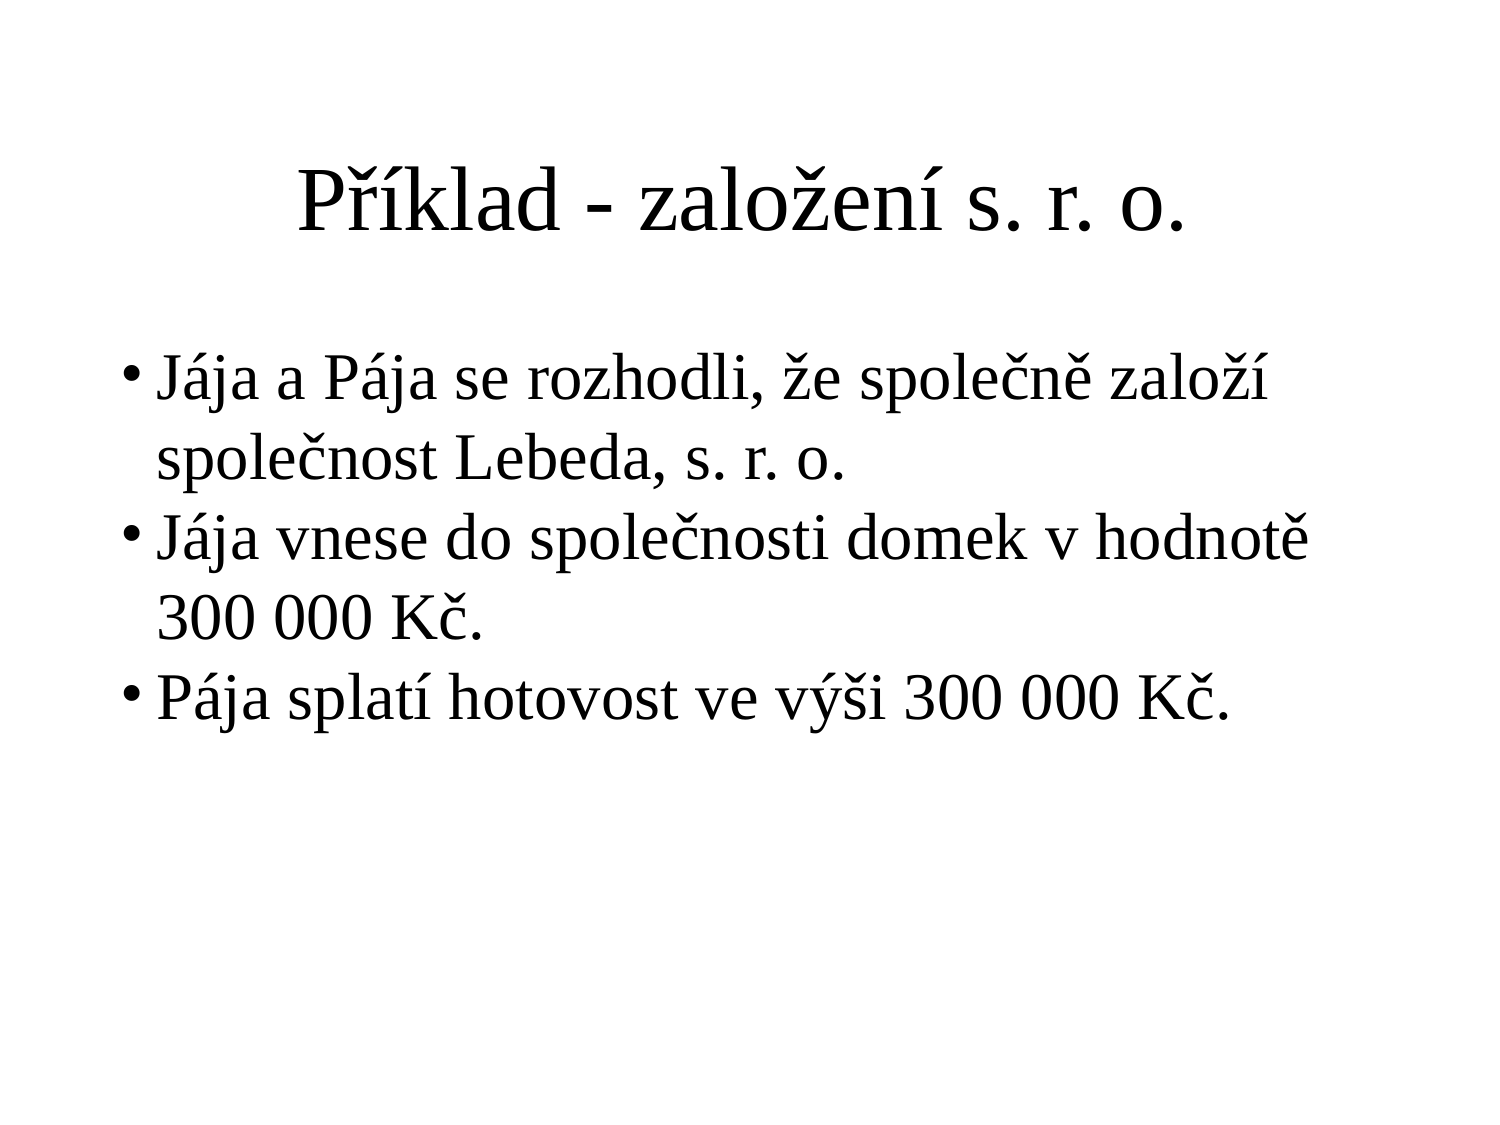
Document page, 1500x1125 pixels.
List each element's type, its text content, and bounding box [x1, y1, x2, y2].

text_box Jája a Pája se rozhodli, že společně založí společnost Lebeda, s. r. o. Jája vnese do společnosti domek v hodnotě 300 000 Kč. Pája splatí hotovost ve výši 300 000 Kč. [112, 324, 1388, 1125]
text_box Příklad - založení s. r. o. [112, 62, 1388, 324]
